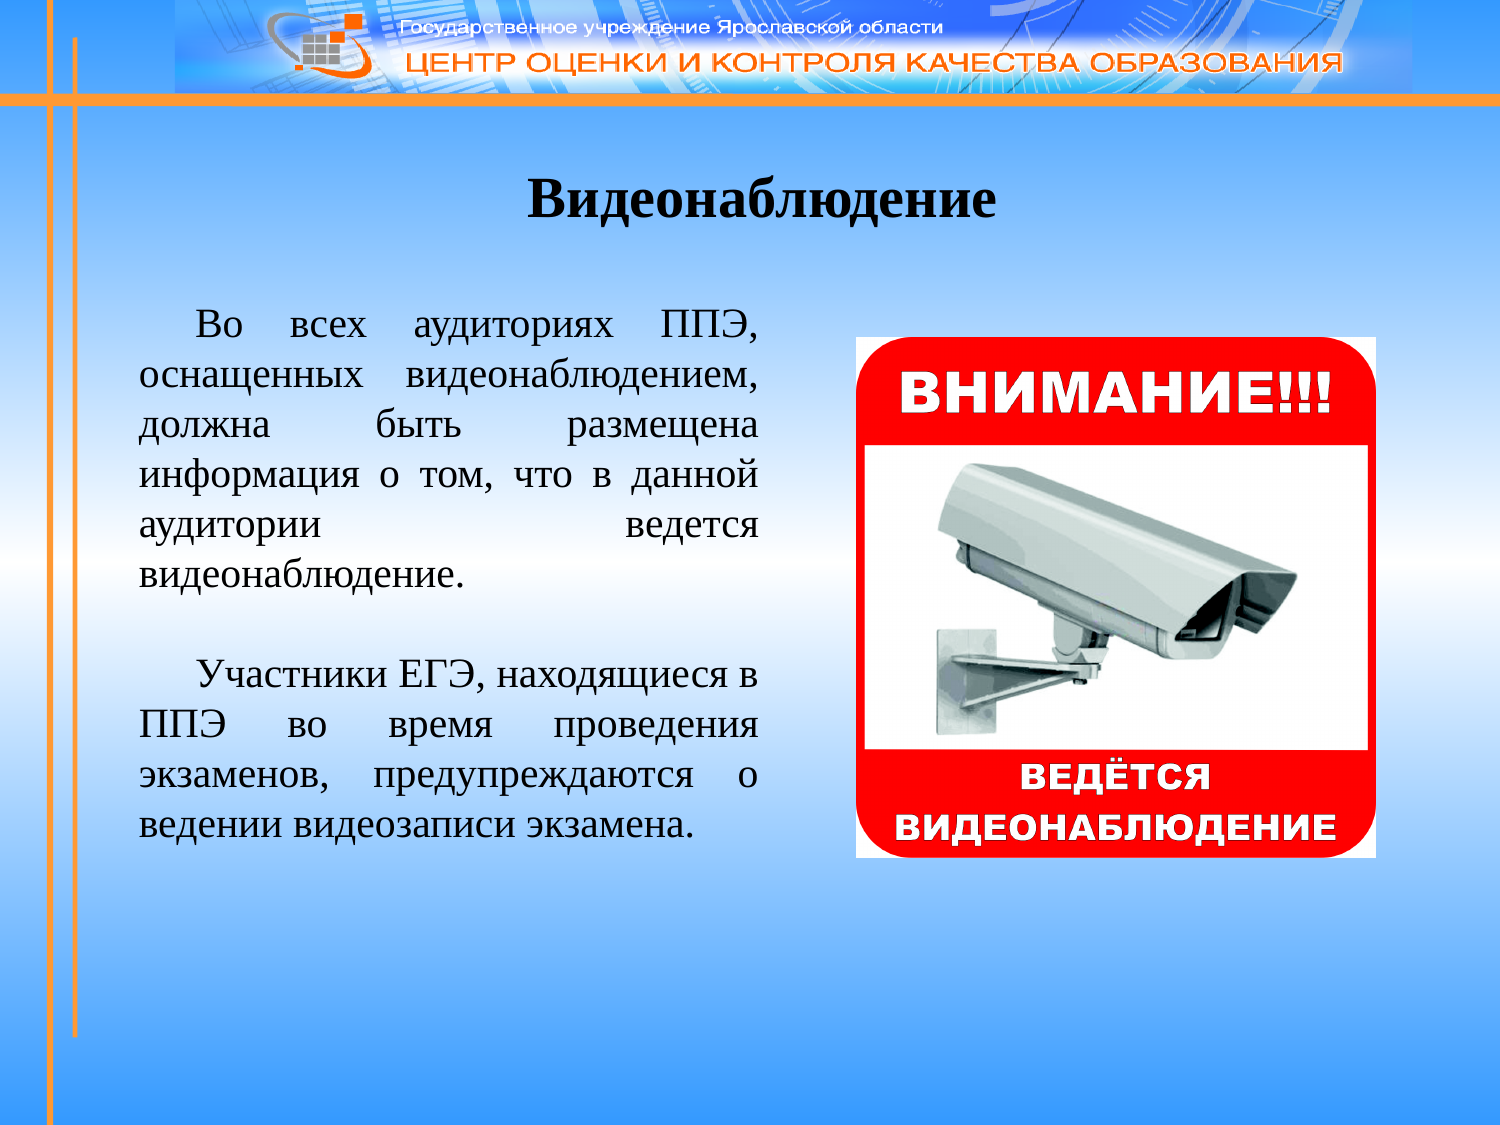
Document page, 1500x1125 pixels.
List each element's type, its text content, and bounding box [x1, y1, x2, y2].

title Видеонаблюдение [62, 99, 1463, 288]
text_box Во всех аудиториях ППЭ, оснащенных видеонаблюдением, должна быть размещена информация о том, что в данной аудитории ведется видеонаблюдение. Участники ЕГЭ, находящиеся в ППЭ во время проведения экзаменов, предупреждаются о ведении видеозаписи экзамена. [123, 288, 774, 903]
picture [855, 337, 1377, 858]
picture [174, 0, 1413, 93]
